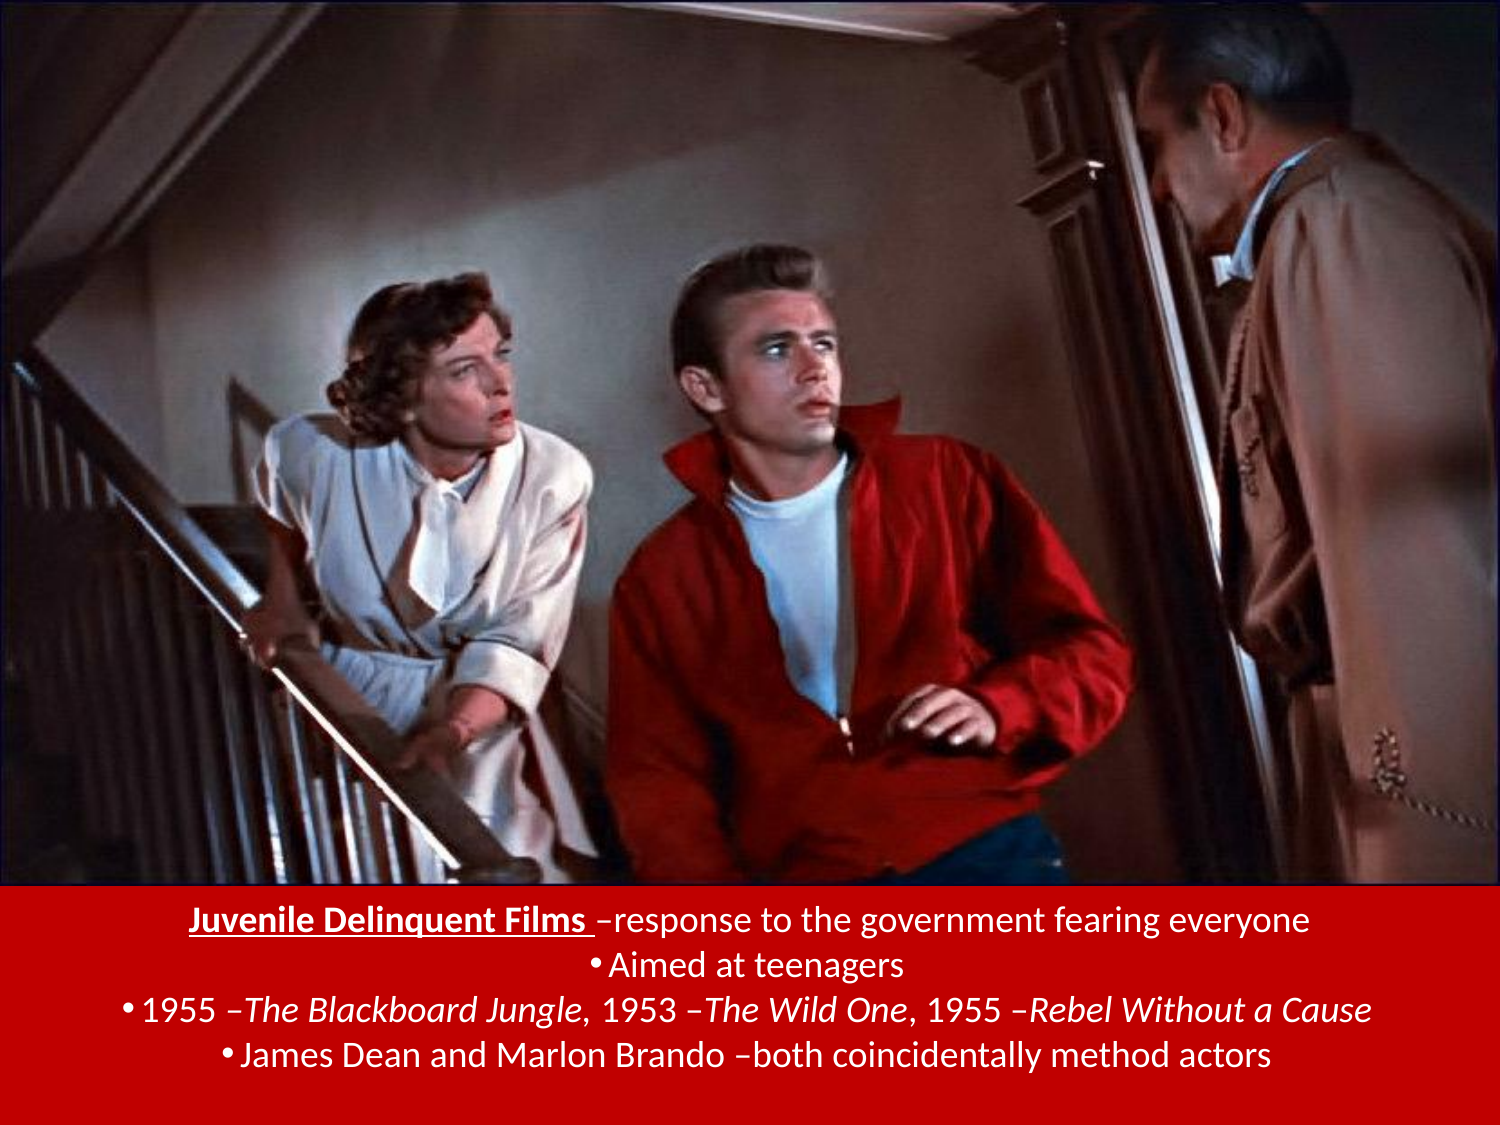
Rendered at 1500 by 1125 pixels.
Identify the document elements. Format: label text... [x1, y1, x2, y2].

text_box Juvenile Delinquent Films –response to the government fearing everyone Aimed at teenagers 1955 –The Blackboard Jungle, 1953 –The Wild One, 1955 –Rebel Without a Cause James Dean and Marlon Brando –both coincidentally method actors [0, 893, 1500, 1083]
picture [0, 0, 1500, 886]
